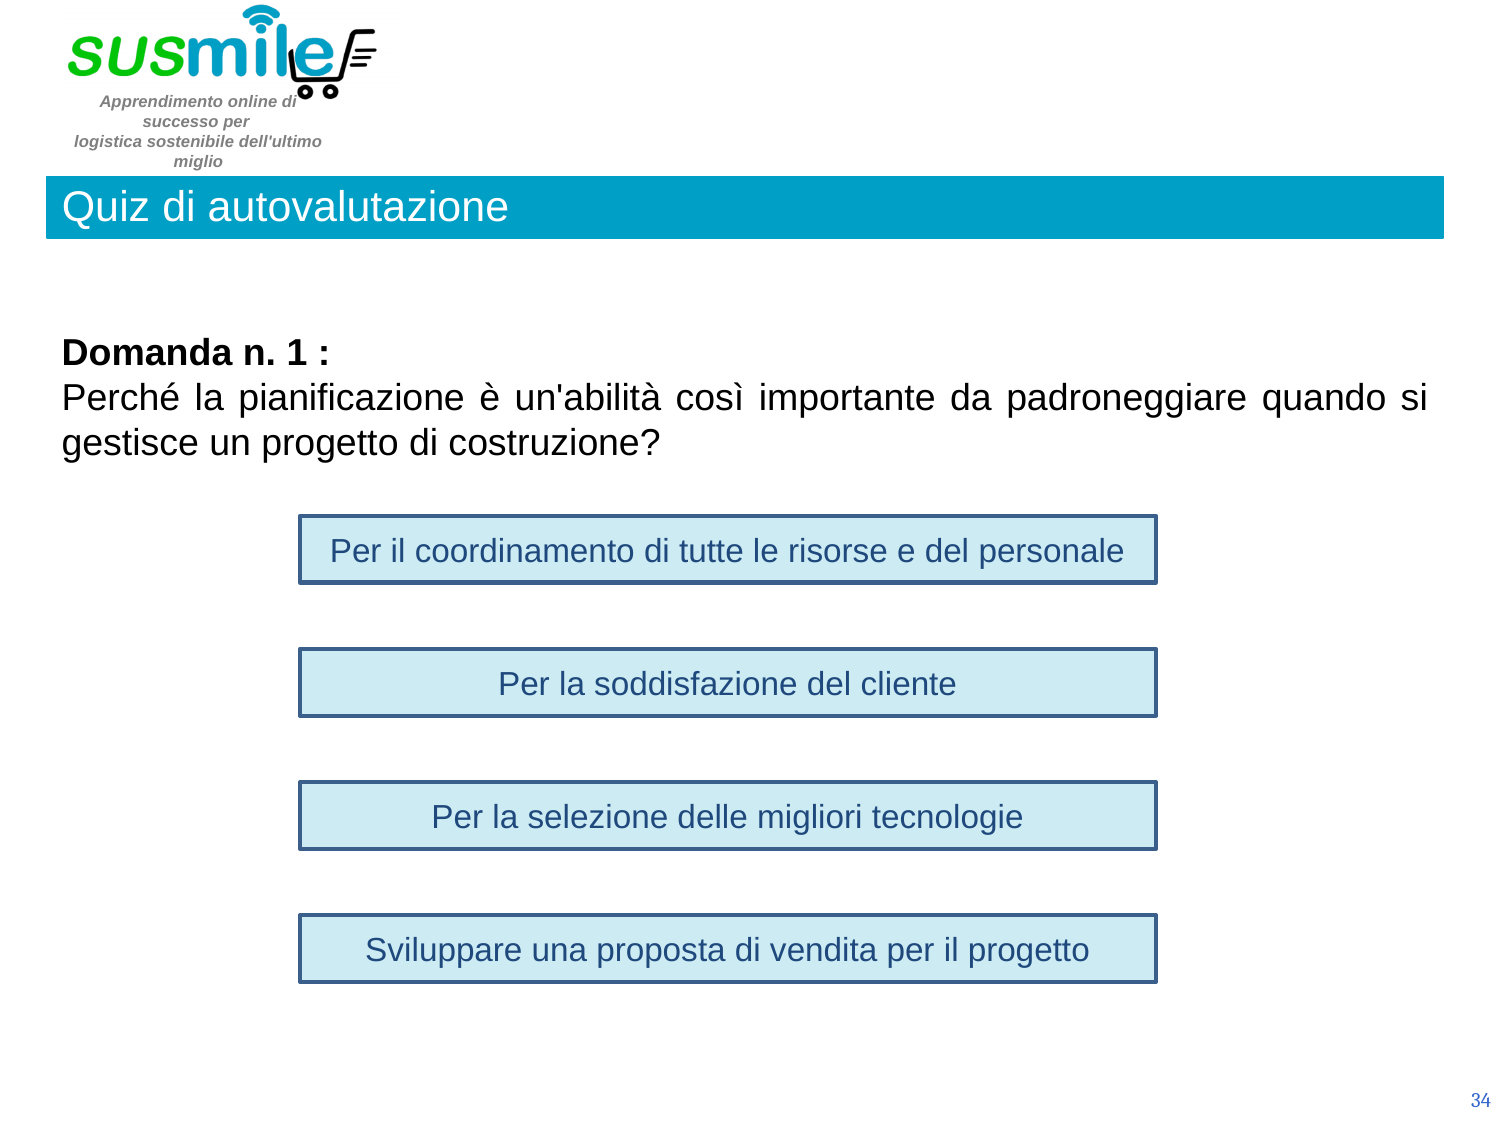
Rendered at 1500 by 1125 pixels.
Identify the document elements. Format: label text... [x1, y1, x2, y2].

text_box Per la selezione delle migliori tecnologie [298, 780, 1158, 851]
text_box Per la soddisfazione del cliente [298, 647, 1158, 718]
text_box Domanda n. 1 : Perché la pianificazione è un'abilità così importante da padroneggiare quando si gestisce un progetto di costruzione? [46, 320, 1443, 470]
text_box Per il coordinamento di tutte le risorse e del personale [298, 514, 1158, 585]
text_box Sviluppare una proposta di vendita per il progetto [298, 913, 1158, 984]
slide_number 34 [1156, 1069, 1500, 1125]
text_box Quiz di autovalutazione [46, 176, 1443, 238]
picture [61, 0, 400, 107]
